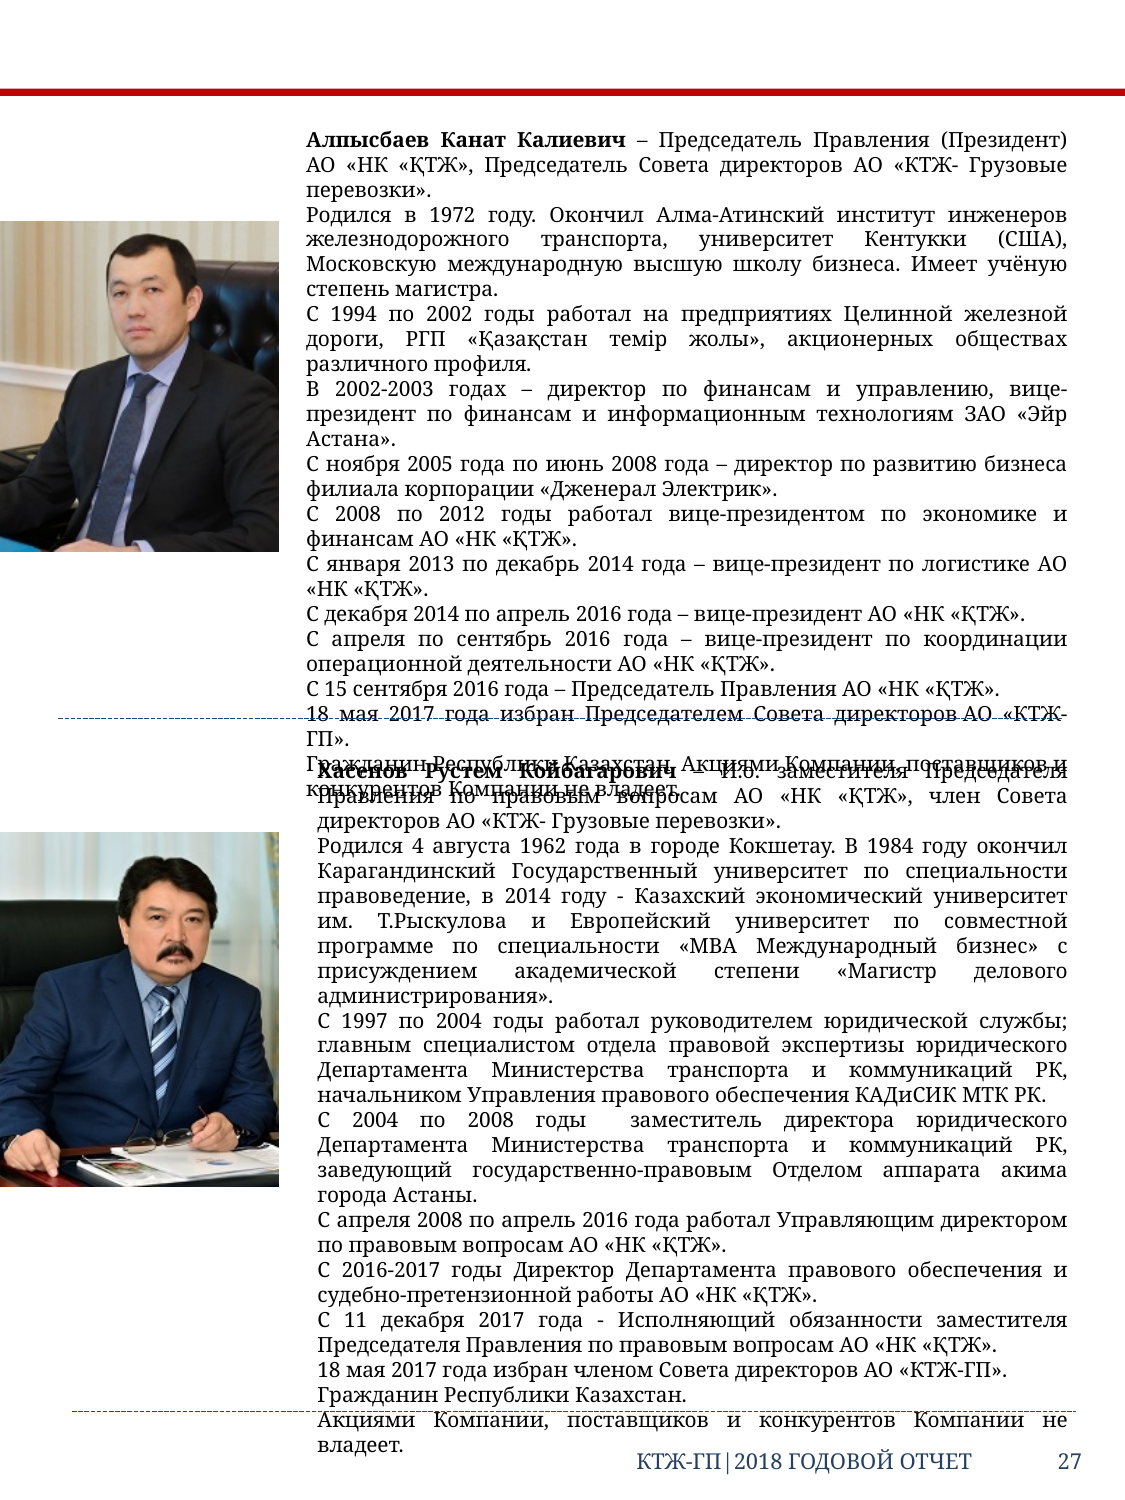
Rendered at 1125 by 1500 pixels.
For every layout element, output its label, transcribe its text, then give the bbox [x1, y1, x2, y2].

text_box Алпысбаев Канат Калиевич – Председатель Правления (Президент) АО «НК «ҚТЖ», Председатель Совета директоров АО «КТЖ- Грузовые перевозки». Родился в 1972 году. Окончил Алма-Атинский институт инженеров железнодорожного транспорта, университет Кентукки (США), Московскую международную высшую школу бизнеса. Имеет учёную степень магистра. С 1994 по 2002 годы работал на предприятиях Целинной железной дороги, РГП «Қазақстан темір жолы», акционерных обществах различного профиля. В 2002-2003 годах – директор по финансам и управлению, вице-президент по финансам и информационным технологиям ЗАО «Эйр Астана». С ноября 2005 года по июнь 2008 года – директор по развитию бизнеса филиала корпорации «Дженерал Электрик». С 2008 по 2012 годы работал вице-президентом по экономике и финансам АО «НК «ҚТЖ». С января 2013 по декабрь 2014 года – вице-президент по логистике АО «НК «ҚТЖ». С декабря 2014 по апрель 2016 года – вице-президент АО «НК «ҚТЖ». С апреля по сентябрь 2016 года – вице-президент по координации операционной деятельности АО «НК «ҚТЖ». С 15 сентября 2016 года – Председатель Правления АО «НК «ҚТЖ». 18 мая 2017 года избран Председателем Совета директоров АО «КТЖ-ГП». Гражданин Республики Казахстан. Акциями Компании, поставщиков и конкурентов Компании не владеет. [291, 118, 1083, 808]
text_box КТЖ-ГП|2018 ГОДОВОЙ ОТЧЕТ 27 [621, 1440, 1106, 1482]
picture [0, 221, 279, 553]
picture [0, 832, 279, 1188]
text_box [0, 86, 1125, 98]
text_box Хасенов Рустем Койбагарович – И.о. заместителя Председателя Правления по правовым вопросам АО «НК «ҚТЖ», член Совета директоров АО «КТЖ- Грузовые перевозки». Родился 4 августа 1962 года в городе Кокшетау. В 1984 году окончил Карагандинский Государственный университет по специальности правоведение, в 2014 году - Казахский экономический университет им. Т.Рыскулова и Европейский университет по совместной программе по специальности «МВА Международный бизнес» с присуждением академической степени «Магистр делового администрирования». С 1997 по 2004 годы работал руководителем юридической службы; главным специалистом отдела правовой экспертизы юридического Департамента Министерства транспорта и коммуникаций РК, начальником Управления правового обеспечения КАДиСИК МТК РК. С 2004 по 2008 годы заместитель директора юридического Департамента Министерства транспорта и коммуникаций РК, заведующий государственно-правовым Отделом аппарата акима города Астаны. С апреля 2008 по апрель 2016 года работал Управляющим директором по правовым вопросам АО «НК «ҚТЖ». С 2016-2017 годы Директор Департамента правового обеспечения и судебно-претензионной работы АО «НК «ҚТЖ». С 11 декабря 2017 года - Исполняющий обязанности заместителя Председателя Правления по правовым вопросам АО «НК «ҚТЖ». 18 мая 2017 года избран членом Совета директоров АО «КТЖ-ГП». Гражданин Республики Казахстан. Акциями Компании, поставщиков и конкурентов Компании не владеет. [302, 750, 1083, 1490]
